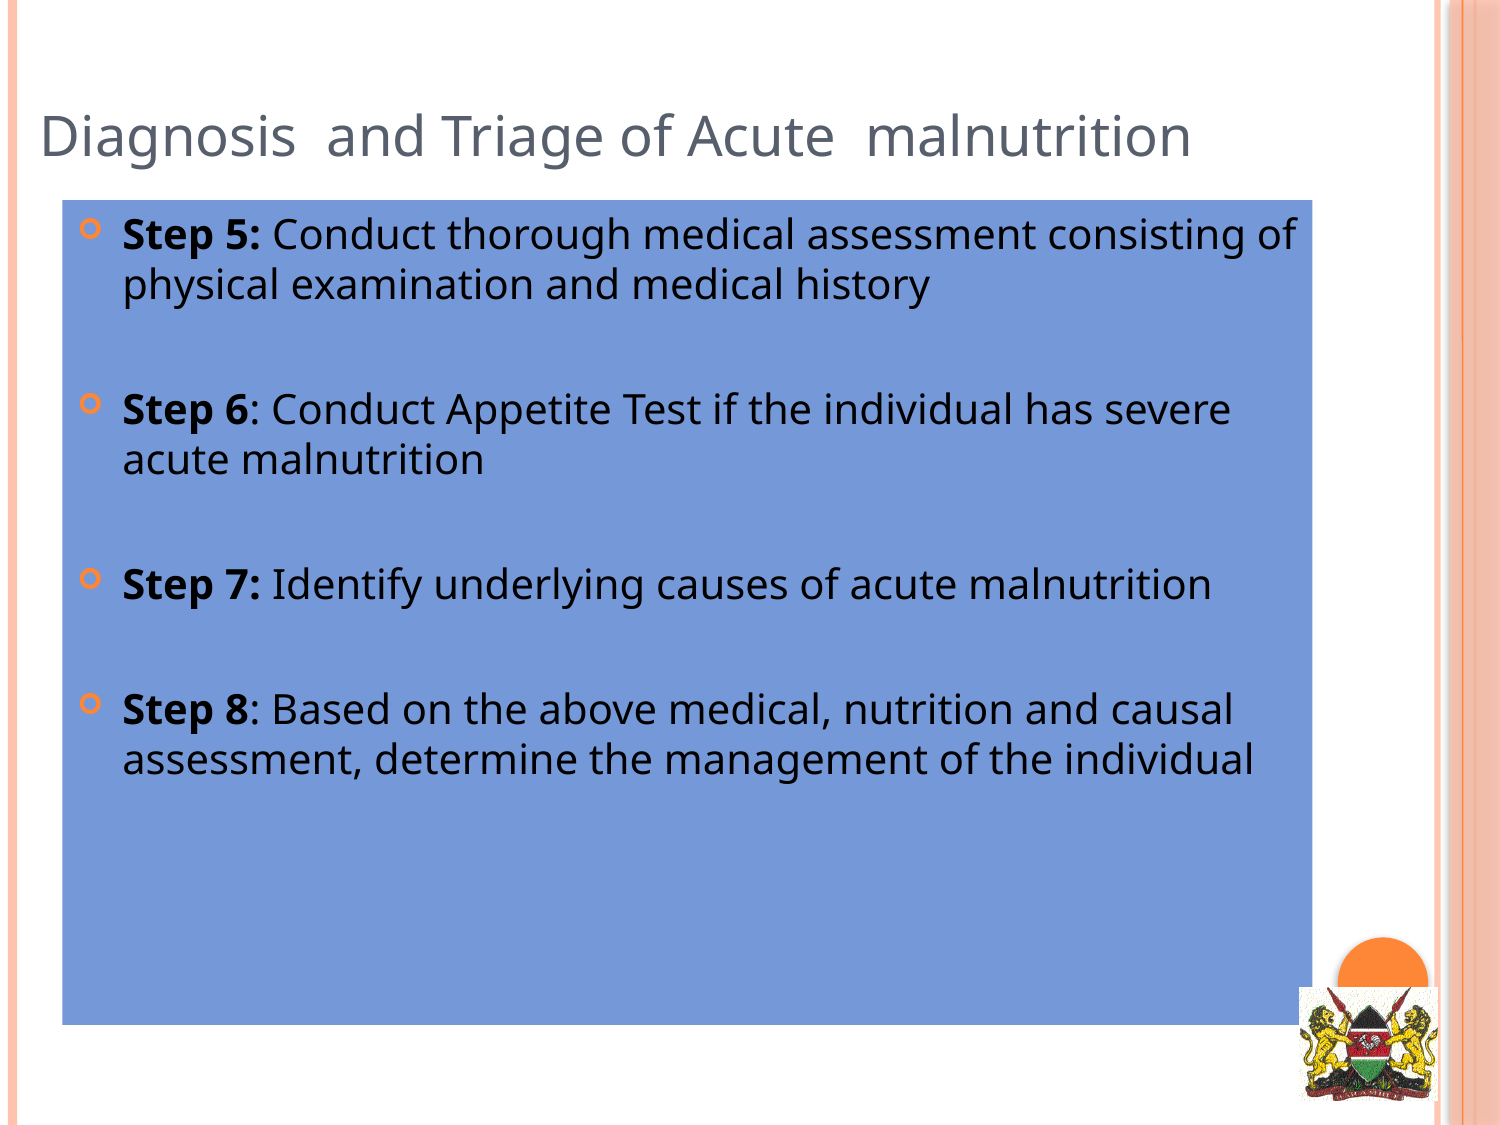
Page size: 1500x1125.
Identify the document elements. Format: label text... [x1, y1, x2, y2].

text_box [1299, 986, 1438, 1101]
list Step 5: Conduct thorough medical assessment consisting of physical examination and medical history Step 6: Conduct Appetite Test if the individual has severe acute malnutrition Step 7: Identify underlying causes of acute malnutrition Step 8: Based on the above medical, nutrition and causal assessment, determine the management of the individual [62, 199, 1313, 1026]
title Diagnosis and Triage of Acute malnutrition [24, 45, 1425, 175]
